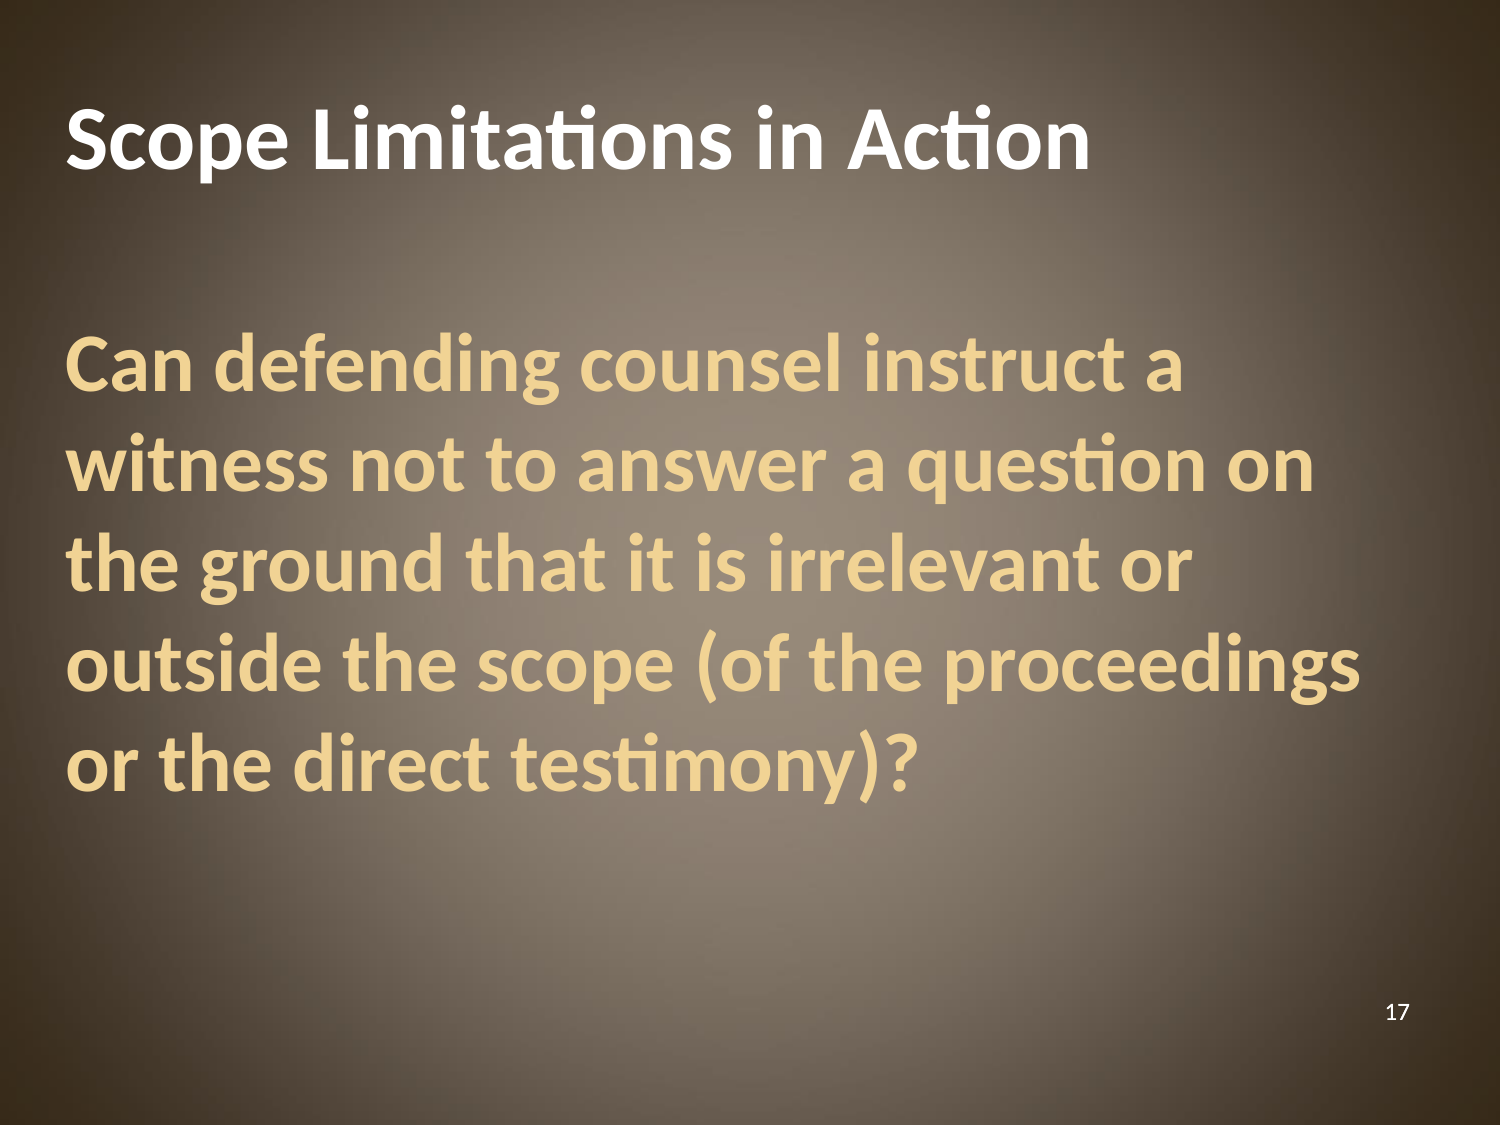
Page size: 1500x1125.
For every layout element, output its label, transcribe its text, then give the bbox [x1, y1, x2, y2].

picture [0, 0, 1500, 1125]
text_box ‹#› [1074, 980, 1425, 1040]
text_box [25, 0, 1500, 567]
text_box Scope Limitations in Action Can defending counsel instruct a witness not to answer a question on the ground that it is irrelevant or outside the scope (of the proceedings or the direct testimony)? [50, 567, 1400, 816]
